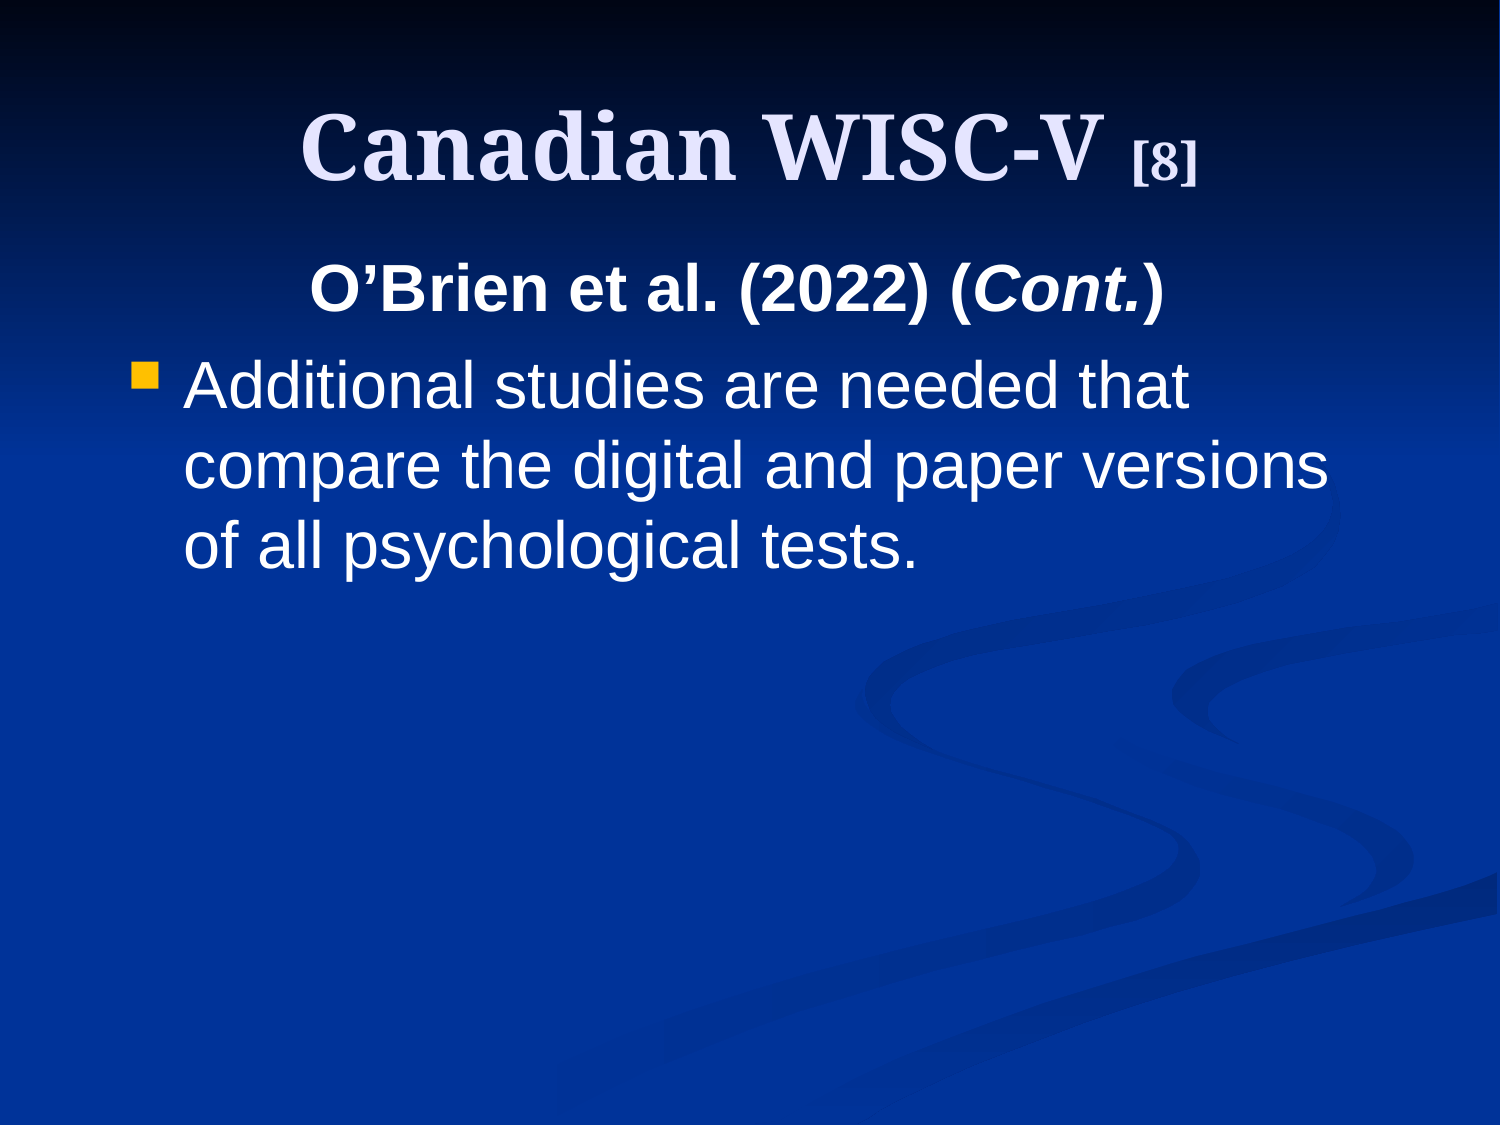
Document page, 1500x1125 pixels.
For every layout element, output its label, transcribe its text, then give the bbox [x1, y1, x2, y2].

title Canadian WISC-V [8] [75, 50, 1425, 238]
list O’Brien et al. (2022) (Cont.) Additional studies are needed that compare the digital and paper versions of all psychological tests. [112, 237, 1363, 1025]
